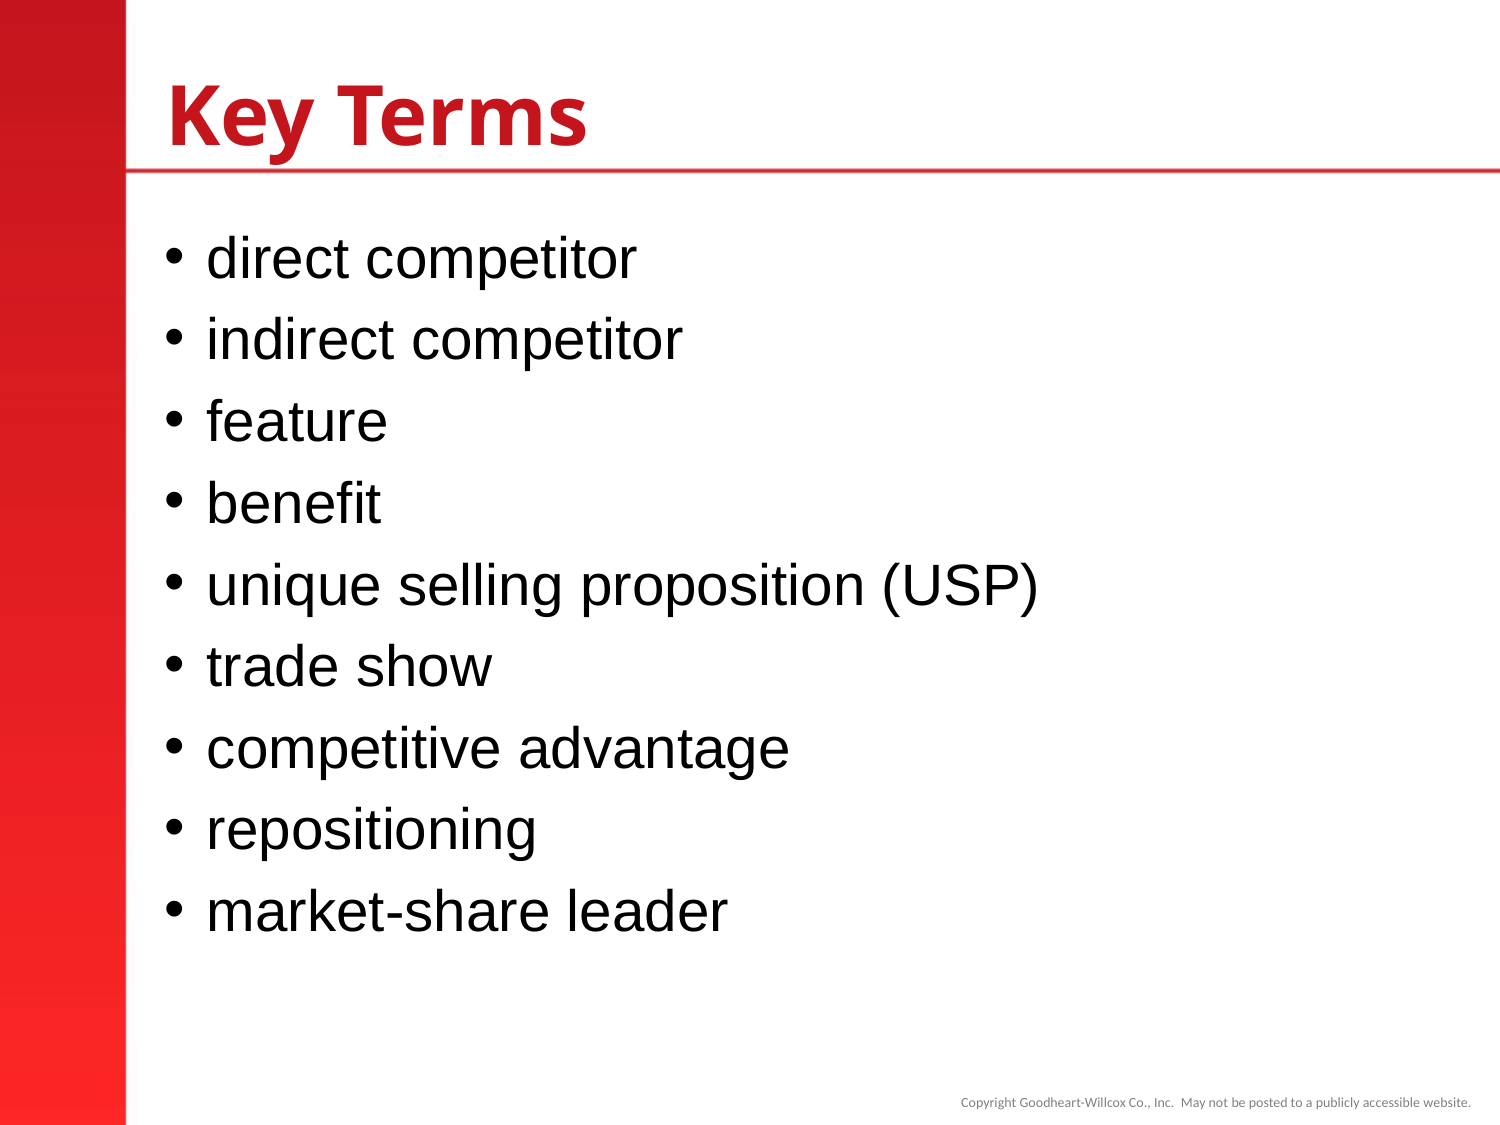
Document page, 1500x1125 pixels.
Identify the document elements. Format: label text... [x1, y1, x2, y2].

title Key Terms [149, 44, 1463, 170]
picture [0, 0, 1500, 1125]
list direct competitor indirect competitor feature benefit unique selling proposition (USP) trade show competitive advantage repositioning market-share leader [150, 212, 1463, 1063]
